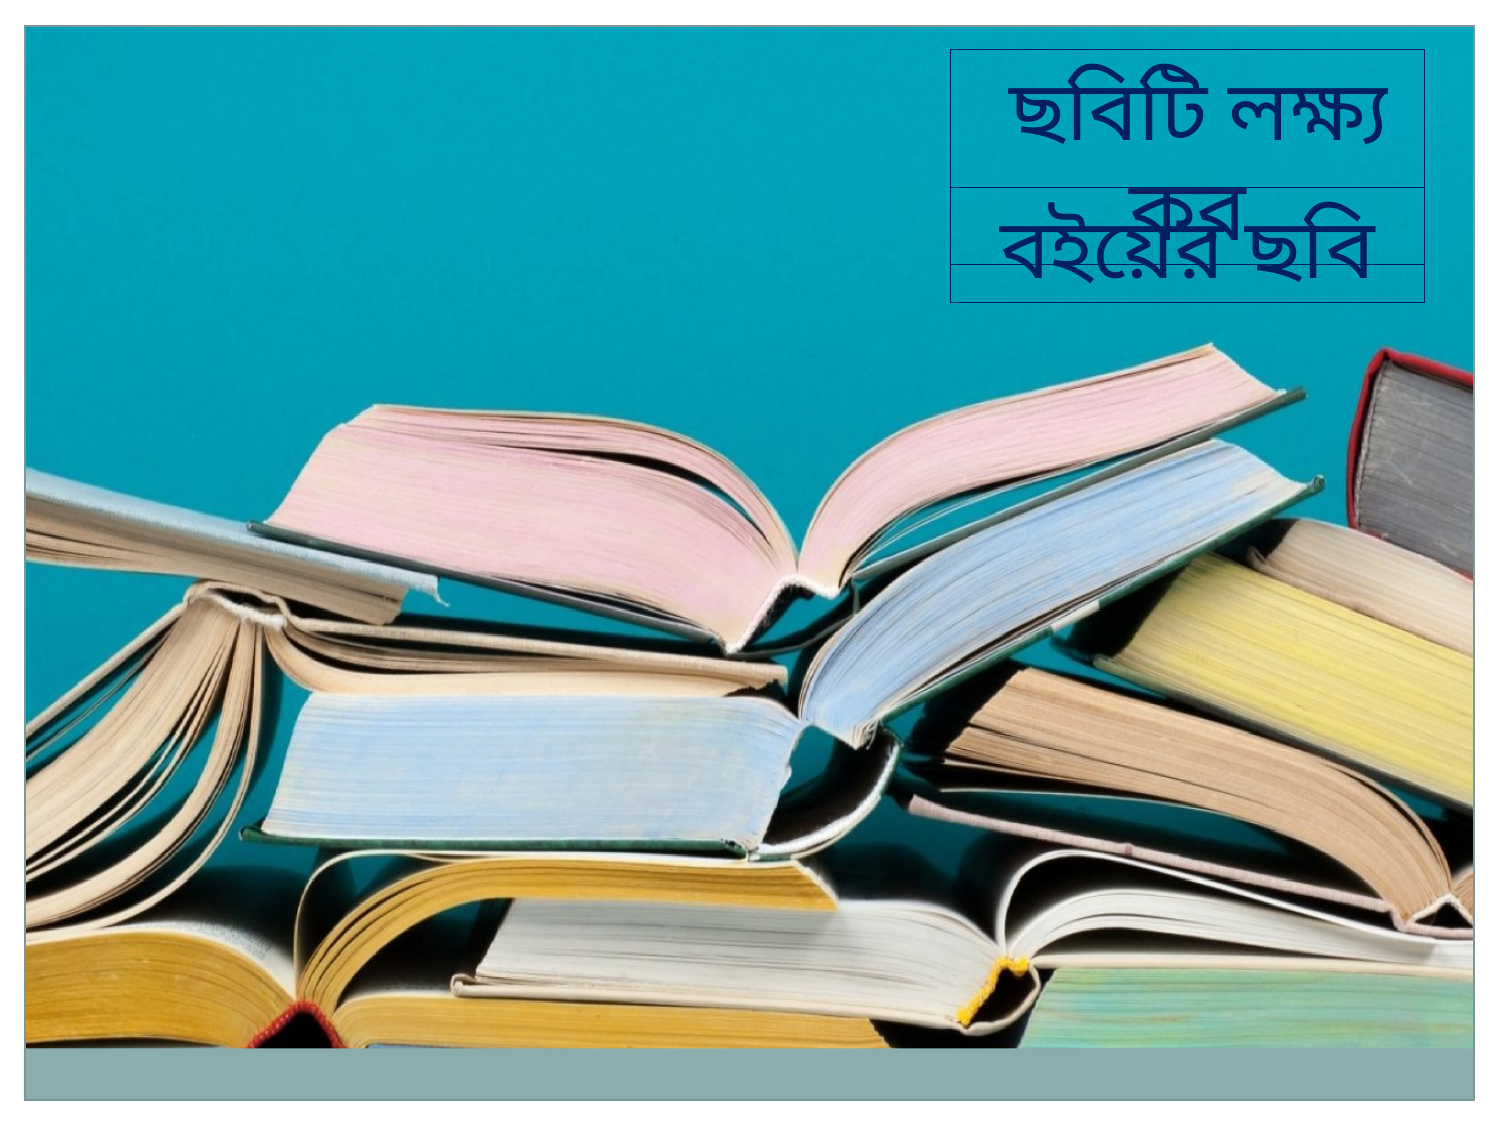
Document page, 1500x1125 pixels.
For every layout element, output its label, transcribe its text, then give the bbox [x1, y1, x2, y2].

picture [26, 27, 1473, 1048]
text_box বইয়ের ছবি [950, 187, 1425, 303]
text_box ছবিটি লক্ষ্য কর [950, 49, 1425, 187]
